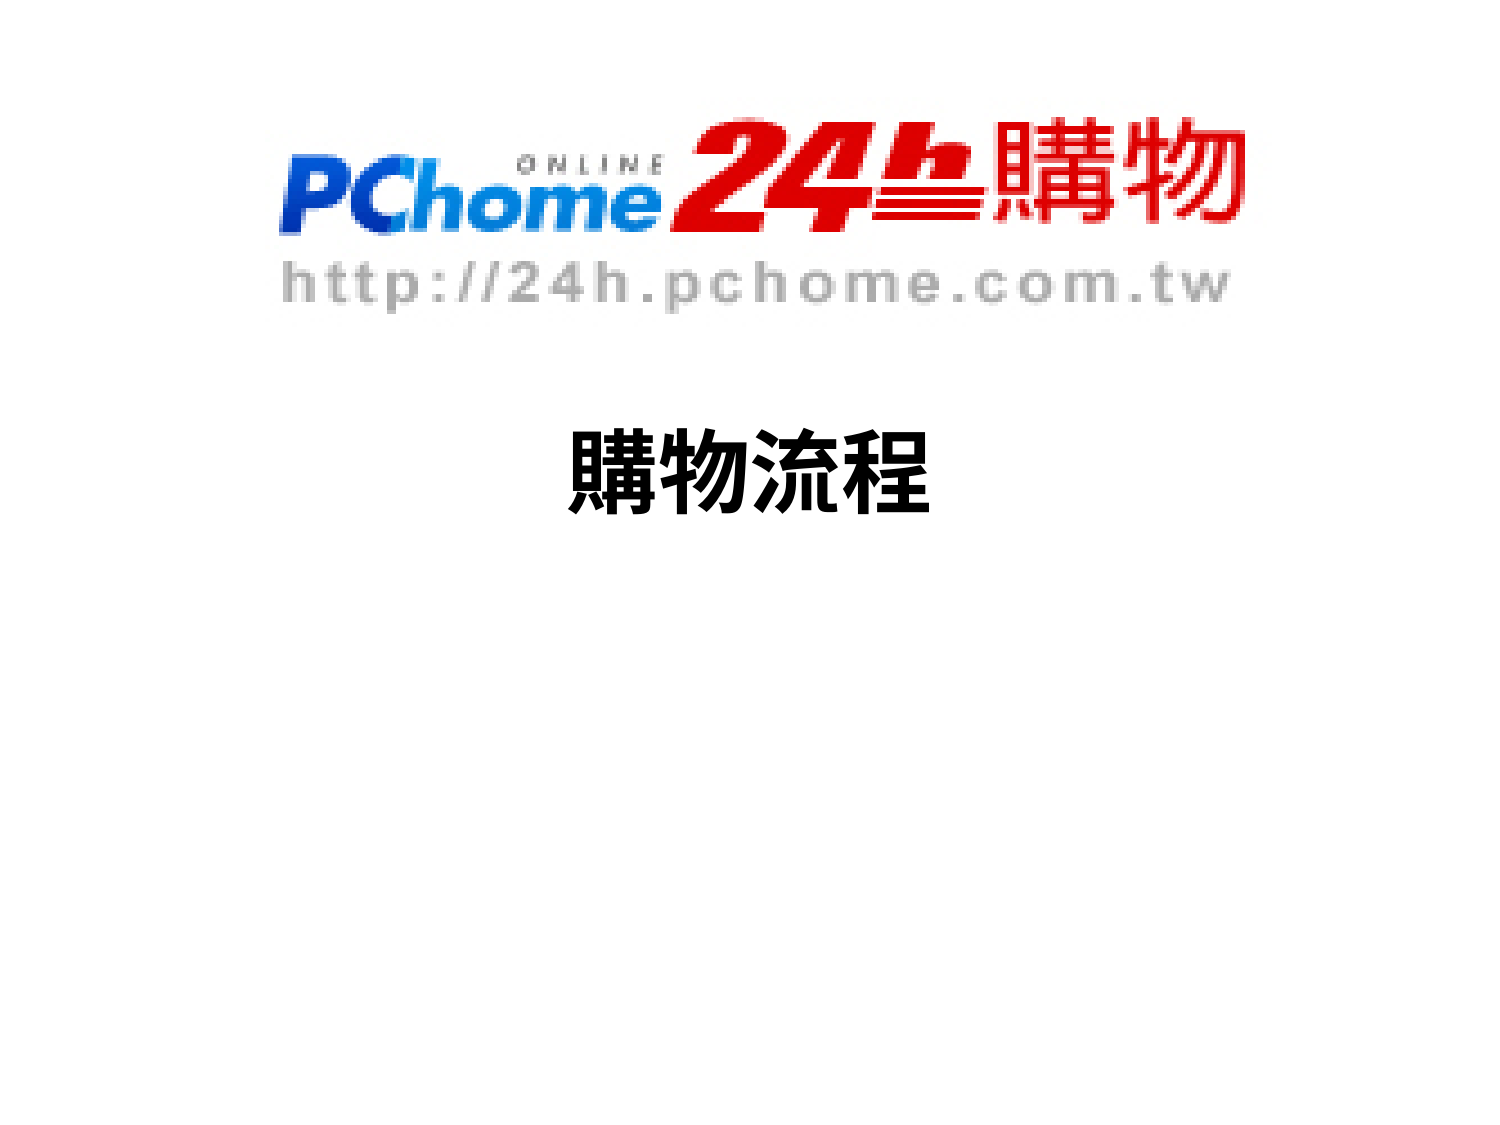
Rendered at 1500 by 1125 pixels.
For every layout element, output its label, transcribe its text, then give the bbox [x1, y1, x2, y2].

title 購物流程 [112, 349, 1388, 591]
picture [194, 0, 1318, 410]
